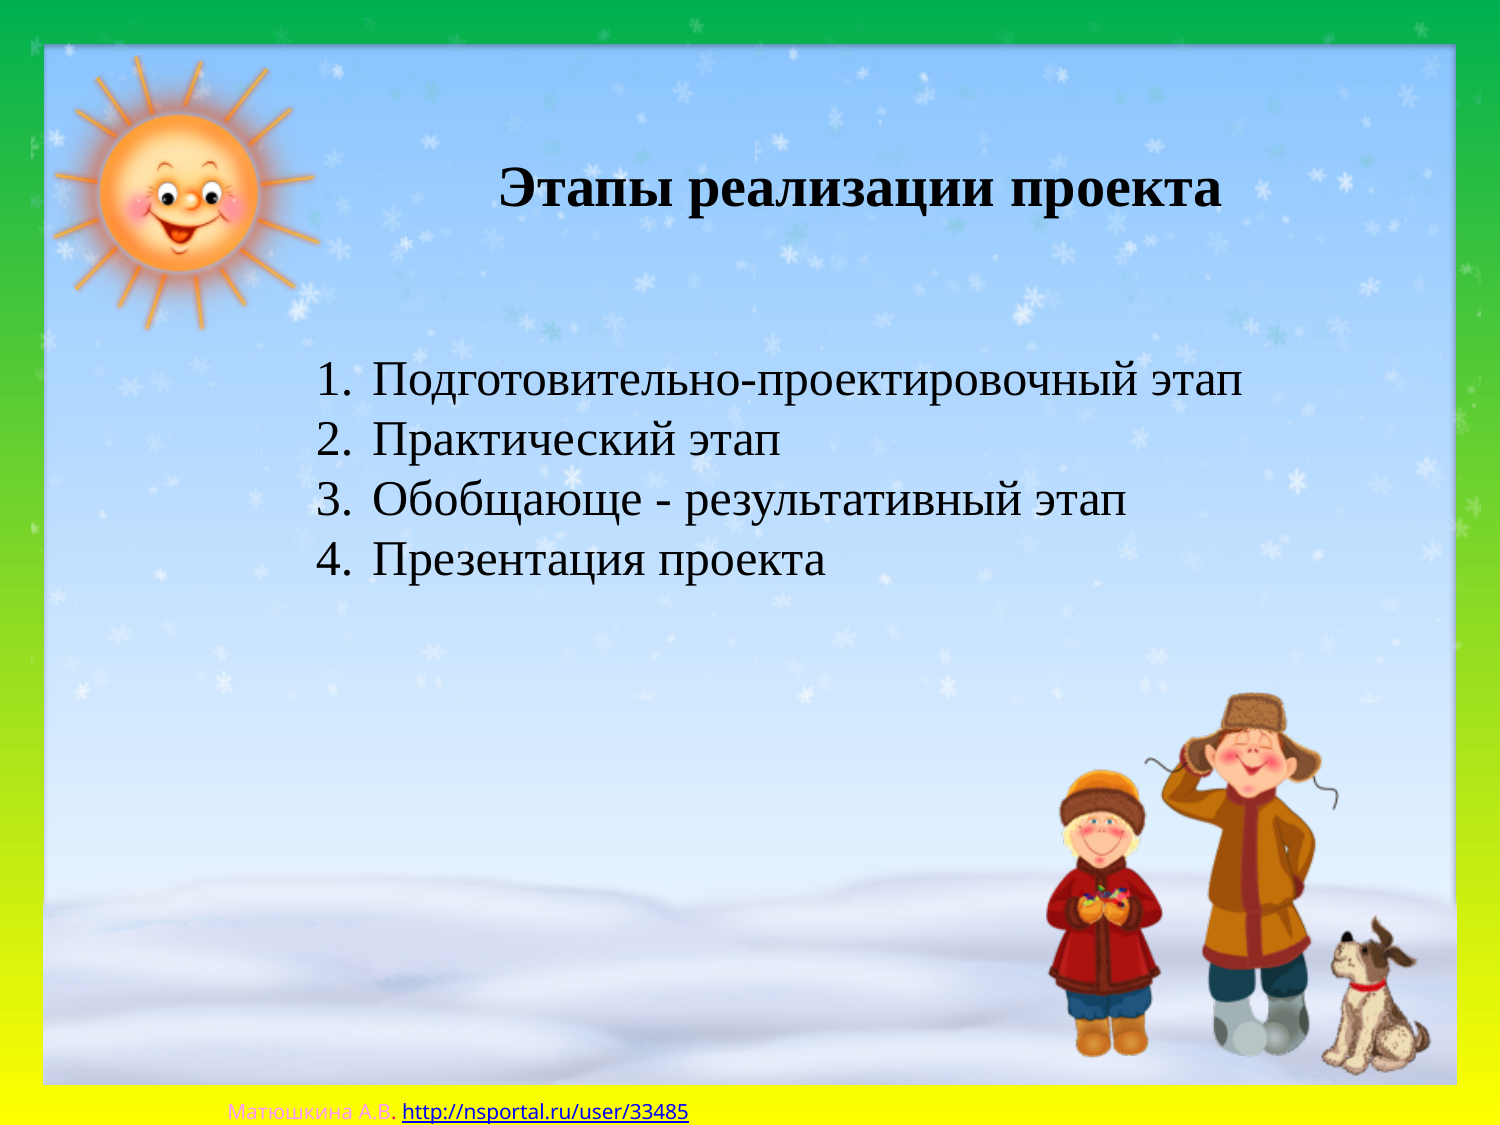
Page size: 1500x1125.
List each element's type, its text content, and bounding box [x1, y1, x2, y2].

text_box Подготовительно-проектировочный этап Практический этап Обобщающе - результативный этап Презентация проекта [301, 338, 1307, 593]
title Этапы реализации проекта [76, 113, 1427, 253]
picture [31, 18, 1481, 1085]
